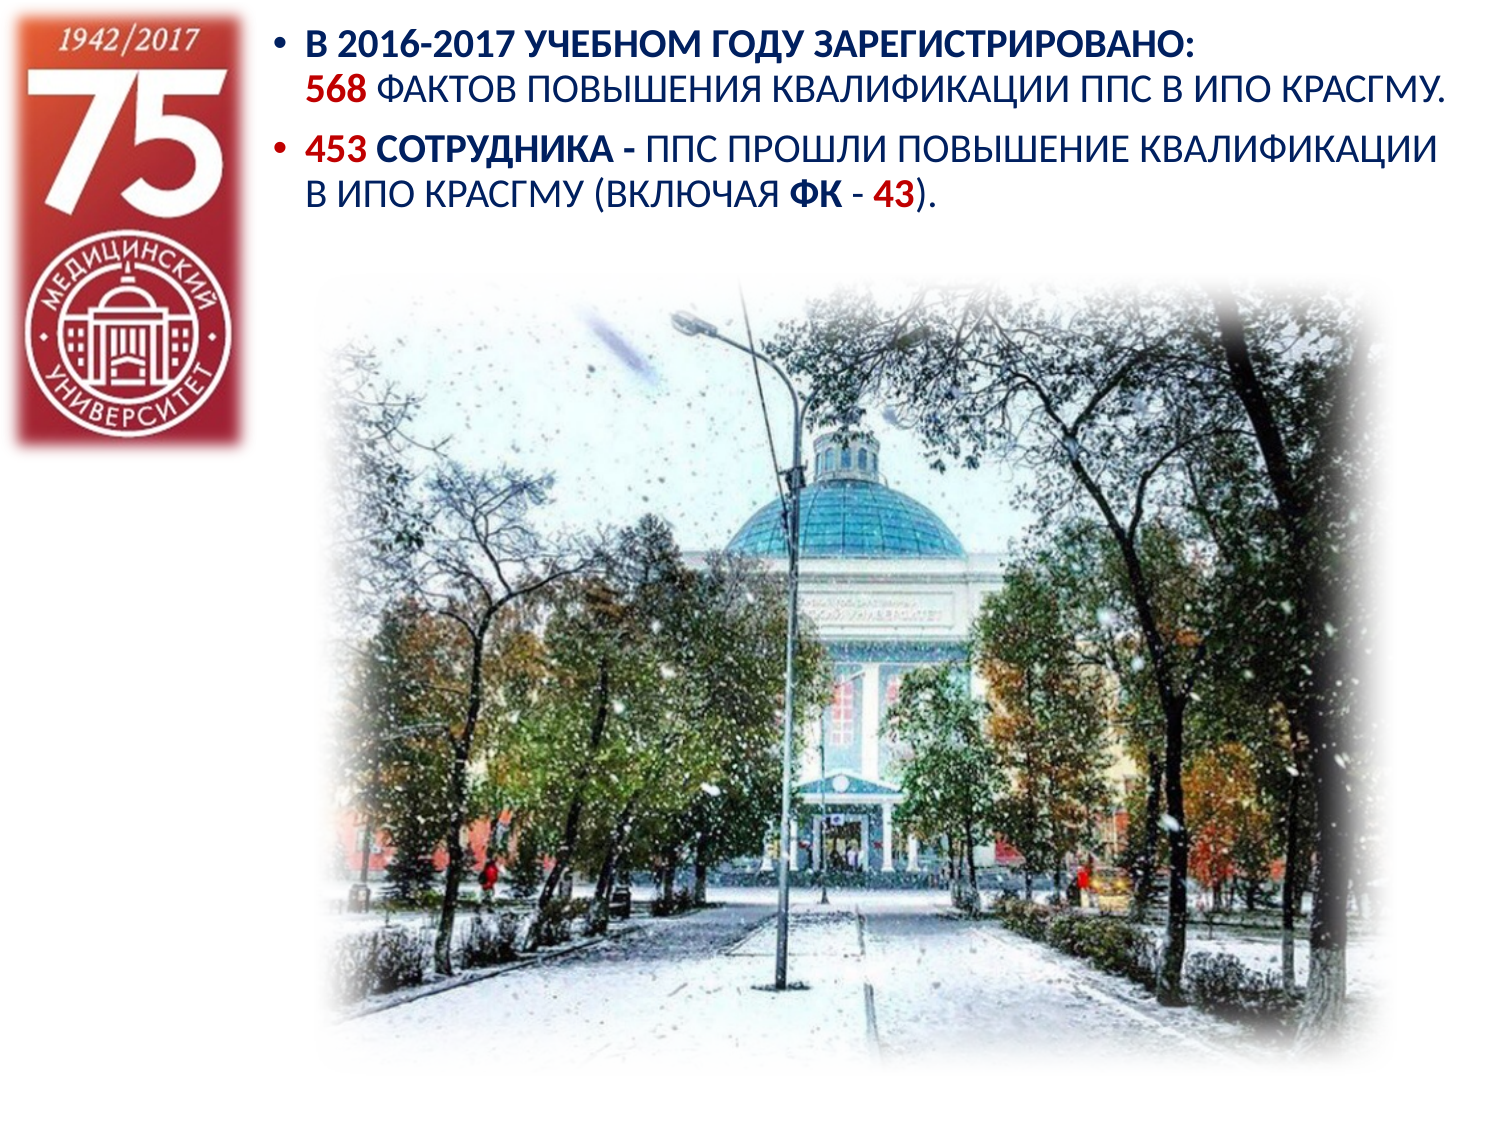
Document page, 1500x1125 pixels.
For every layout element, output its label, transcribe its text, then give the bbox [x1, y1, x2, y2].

picture [312, 271, 1398, 1079]
list В 2016-2017 учебном году зарегистрировано: 568 фактов повышения квалификации ППС в ИПО КрасГМУ. 453 сотрудника - ППС прошли повышение квалификации в ИПО КрасГМУ (включая ФК - 43). [258, 14, 1472, 257]
picture [0, 0, 258, 464]
